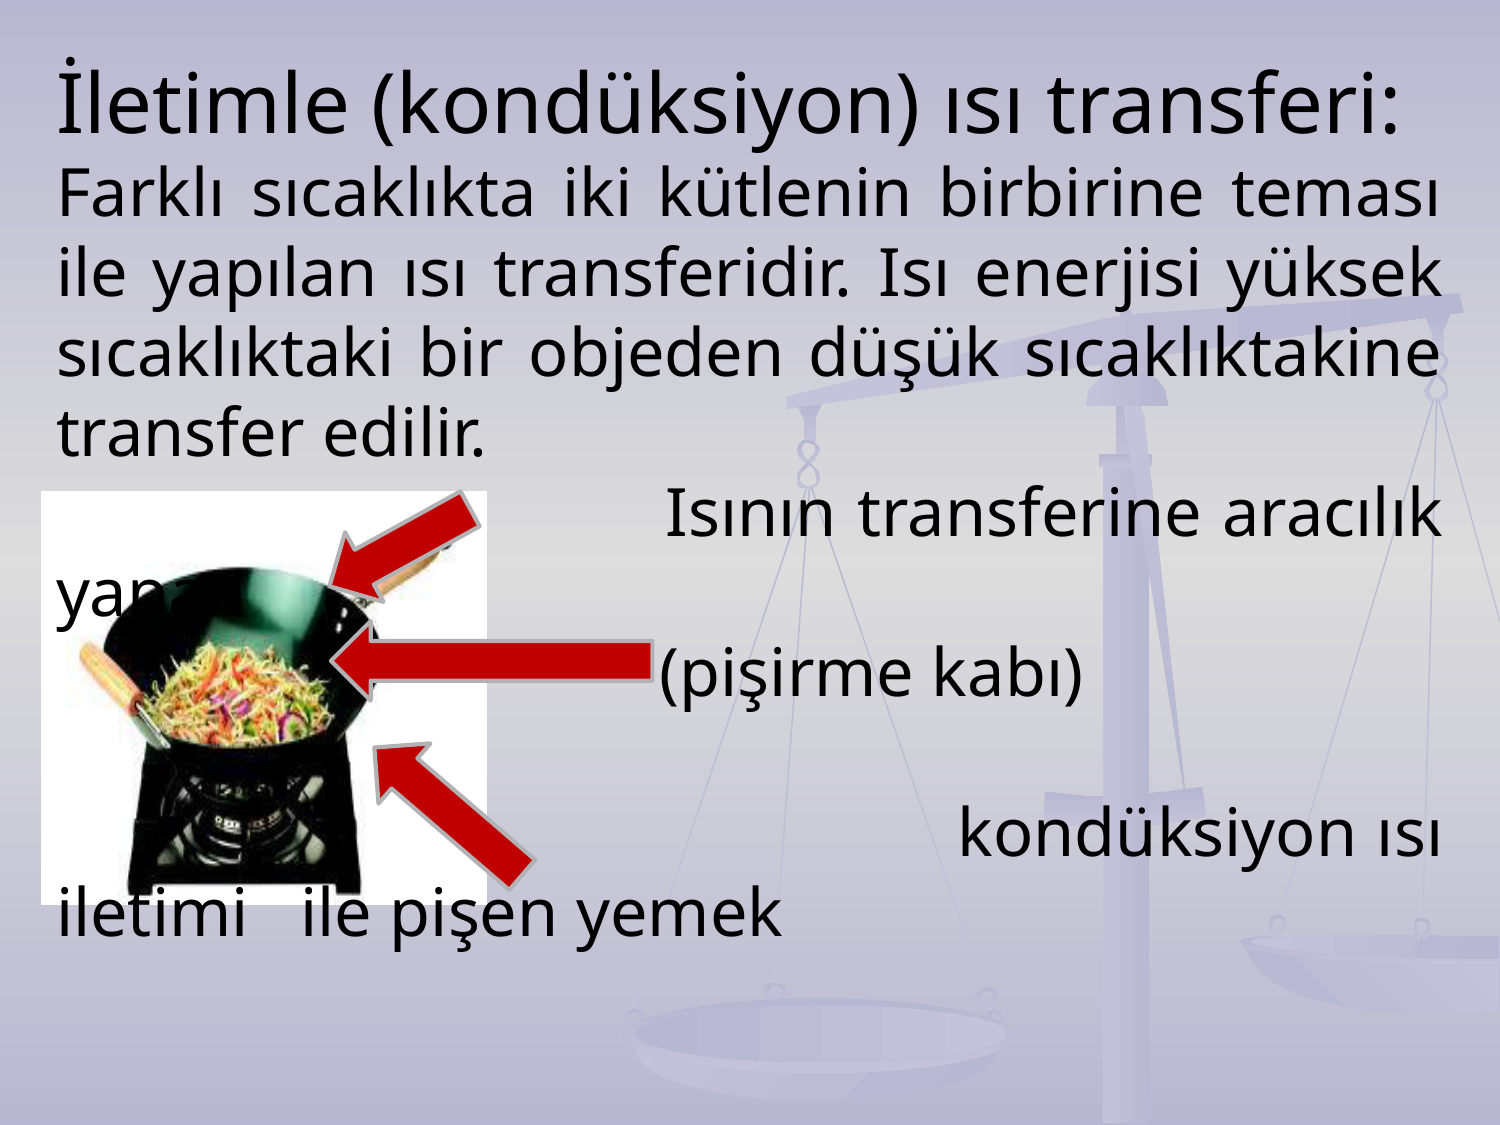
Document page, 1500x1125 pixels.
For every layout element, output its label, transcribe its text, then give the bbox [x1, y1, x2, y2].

text_box [491, 638, 655, 683]
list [41, 491, 487, 906]
text_box [491, 818, 538, 893]
text_box İletimle (kondüksiyon) ısı transferi: Farklı sıcaklıkta iki kütlenin birbirine teması ile yapılan ısı transferidir. Isı enerjisi yüksek sıcaklıktaki bir objeden düşük sıcaklıktakine transfer edilir. Isının transferine aracılık yapan (pişirme kabı) kondüksiyon ısı iletimi ile pişen yemek ısı kaynağı [41, 42, 1459, 1125]
